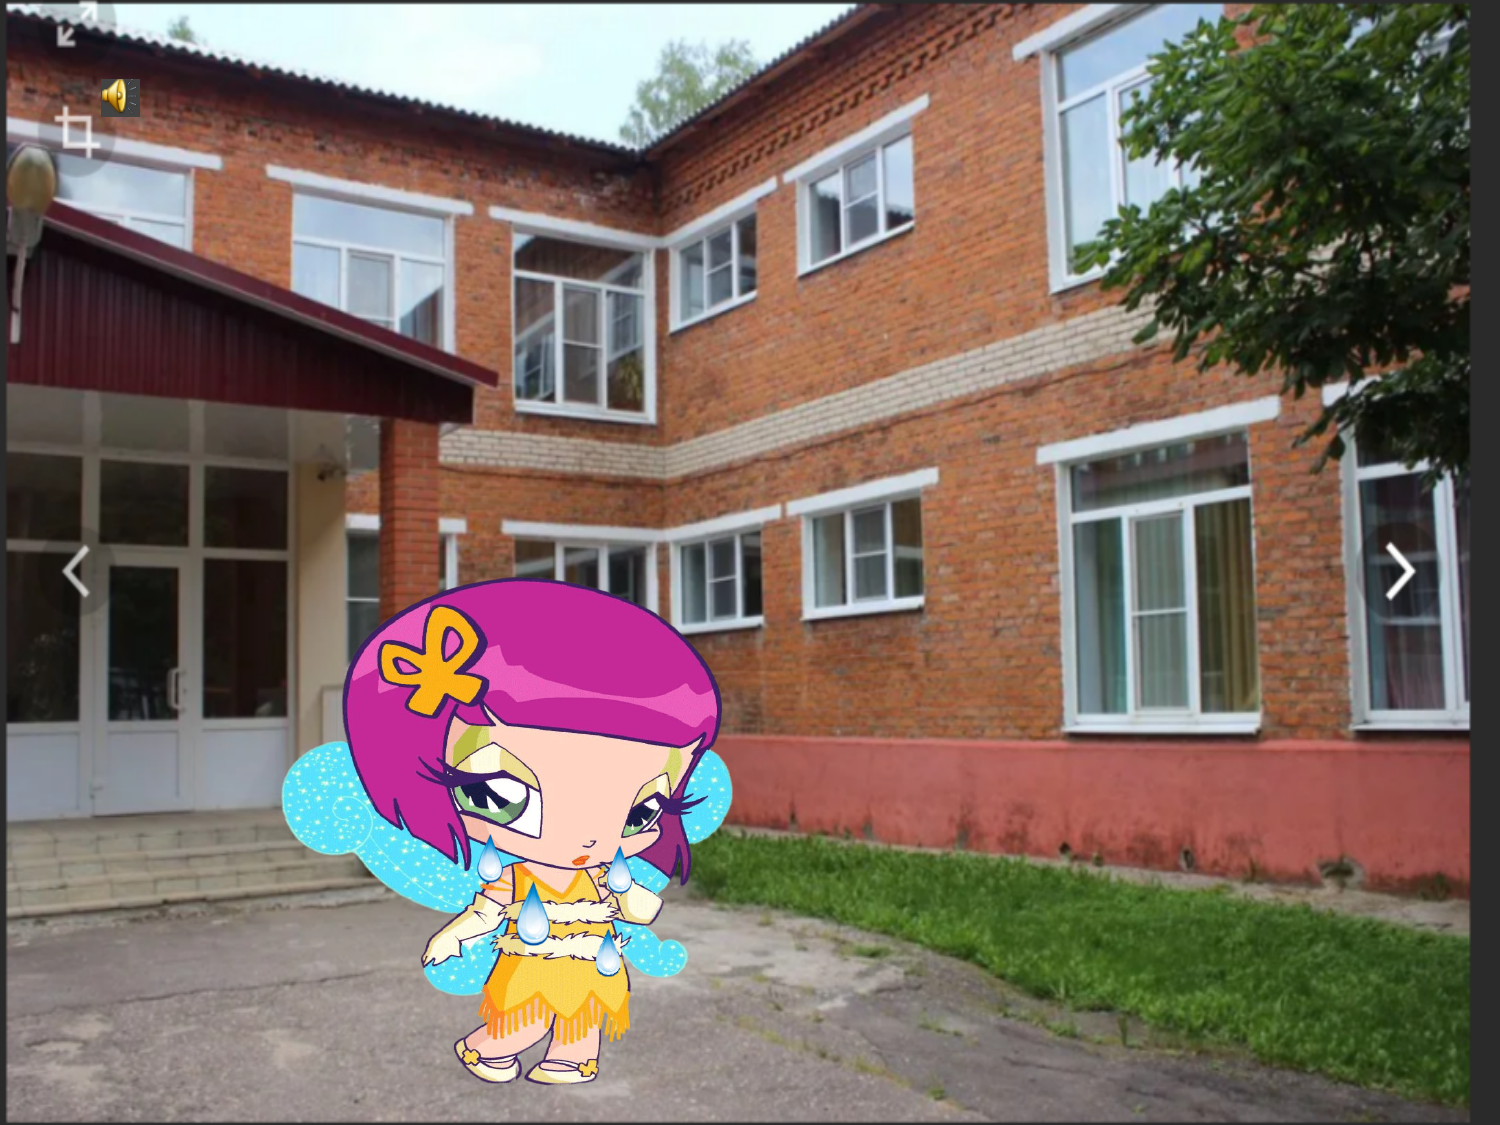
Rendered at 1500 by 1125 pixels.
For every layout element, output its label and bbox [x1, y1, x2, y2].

picture [0, 0, 1500, 1125]
list [253, 550, 778, 1087]
